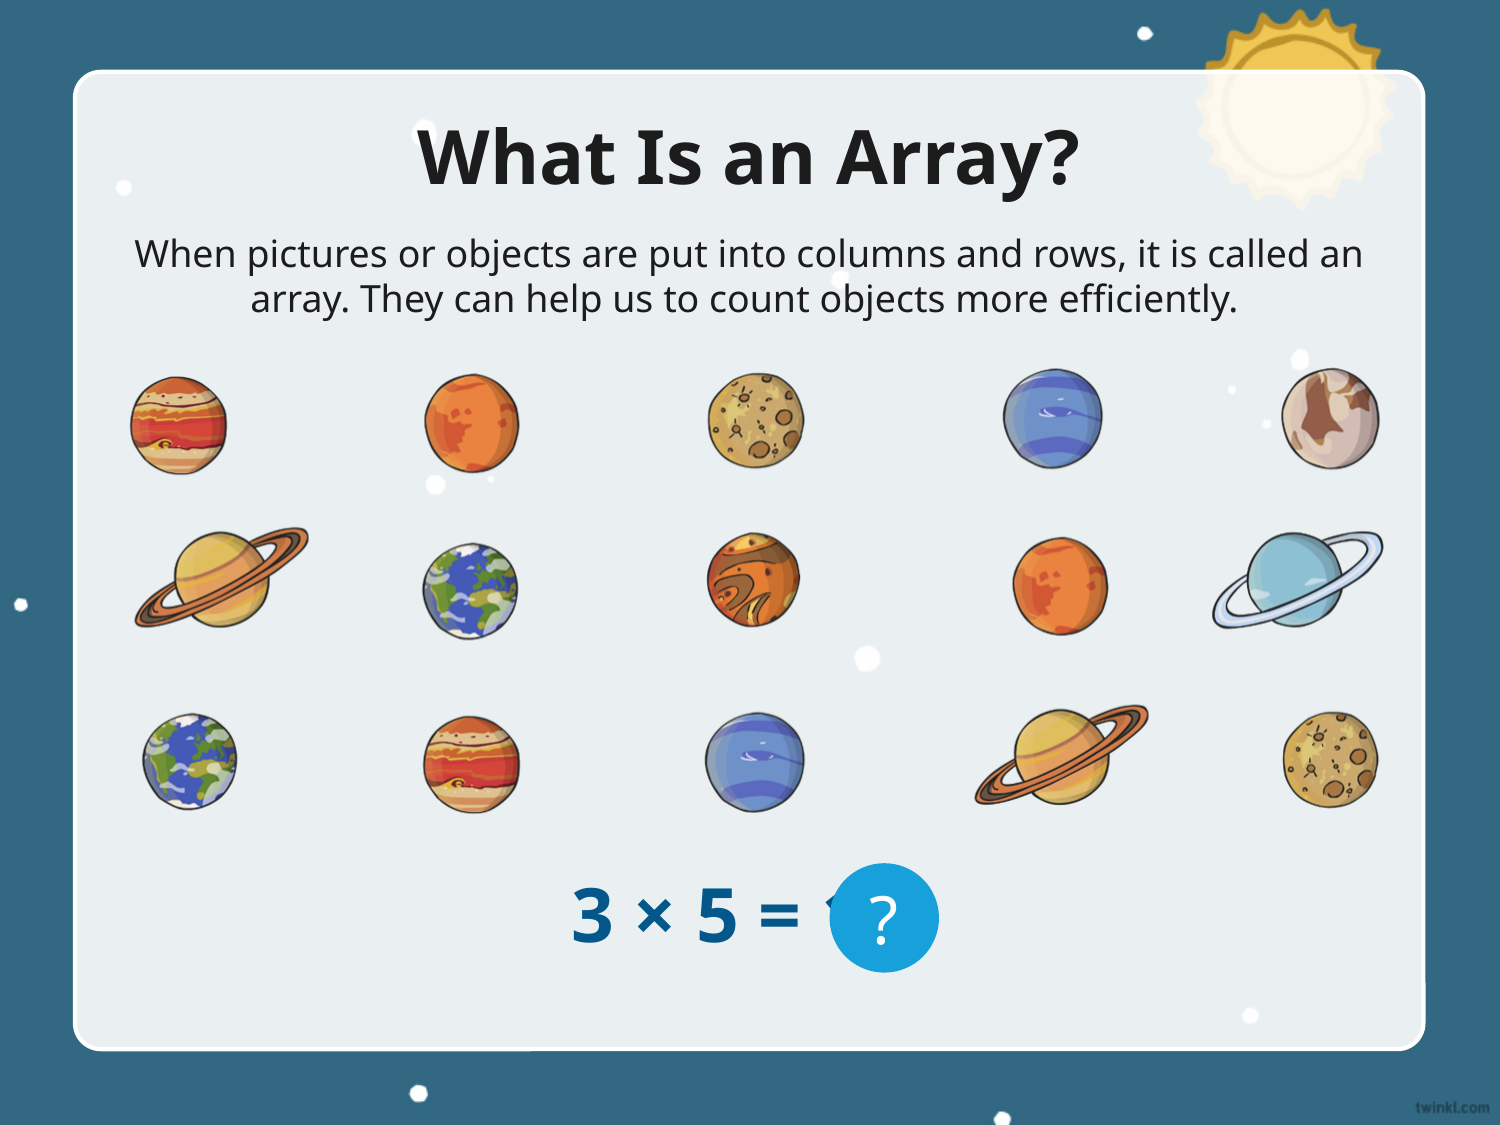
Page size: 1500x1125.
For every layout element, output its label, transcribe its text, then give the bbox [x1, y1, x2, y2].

picture [0, 0, 1500, 1125]
title What Is an Array? [75, 78, 1424, 242]
text_box 3 × 5 = 15 [74, 836, 1424, 1000]
text_box When pictures or objects are put into columns and rows, it is called an array. They can help us to count objects more efficiently. [123, 218, 1376, 333]
text_box ? [828, 862, 941, 974]
